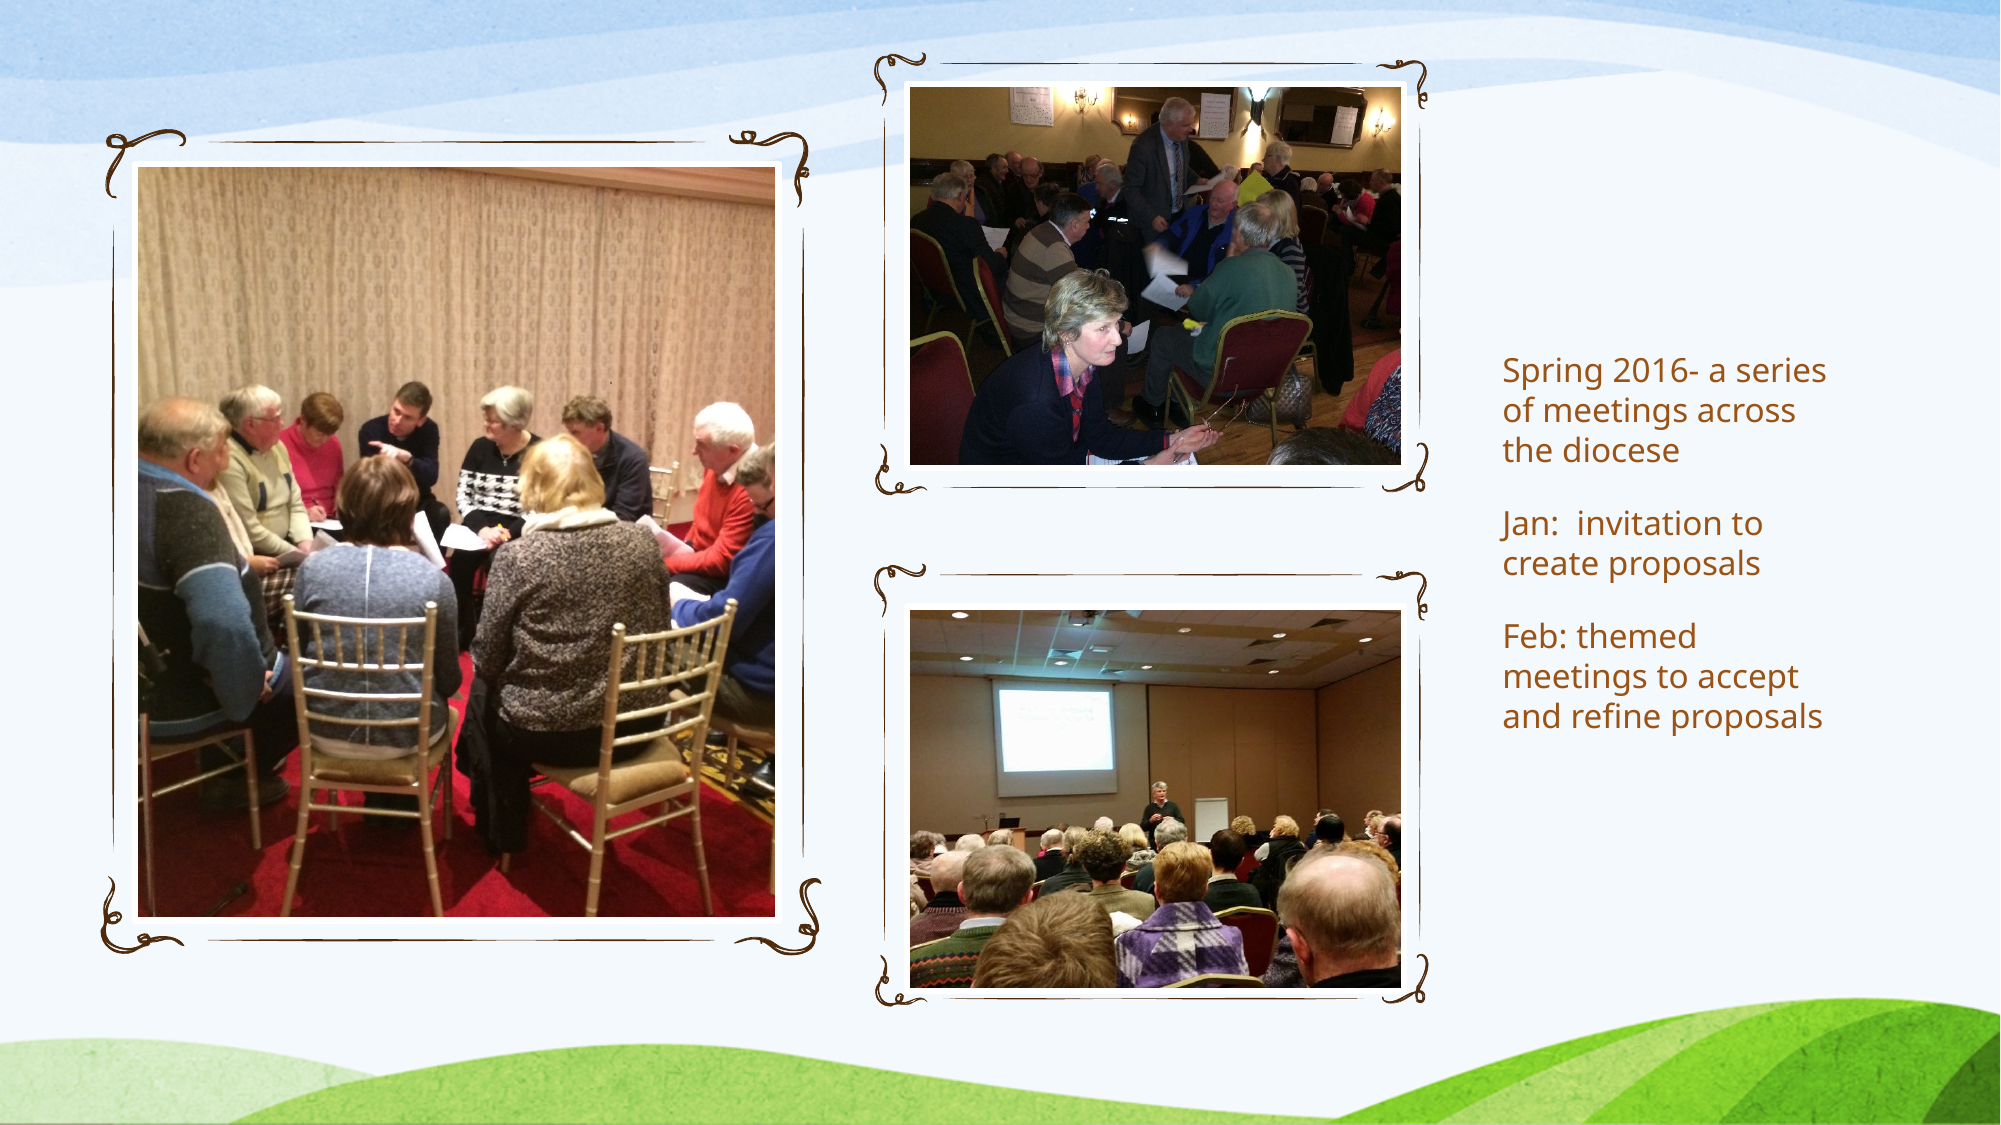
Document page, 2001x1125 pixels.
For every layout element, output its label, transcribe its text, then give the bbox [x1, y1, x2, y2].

picture [0, 0, 2001, 1125]
list Spring 2016- a series of meetings across the diocese Jan: invitation to create proposals Feb: themed meetings to accept and refine proposals [1487, 336, 1863, 749]
